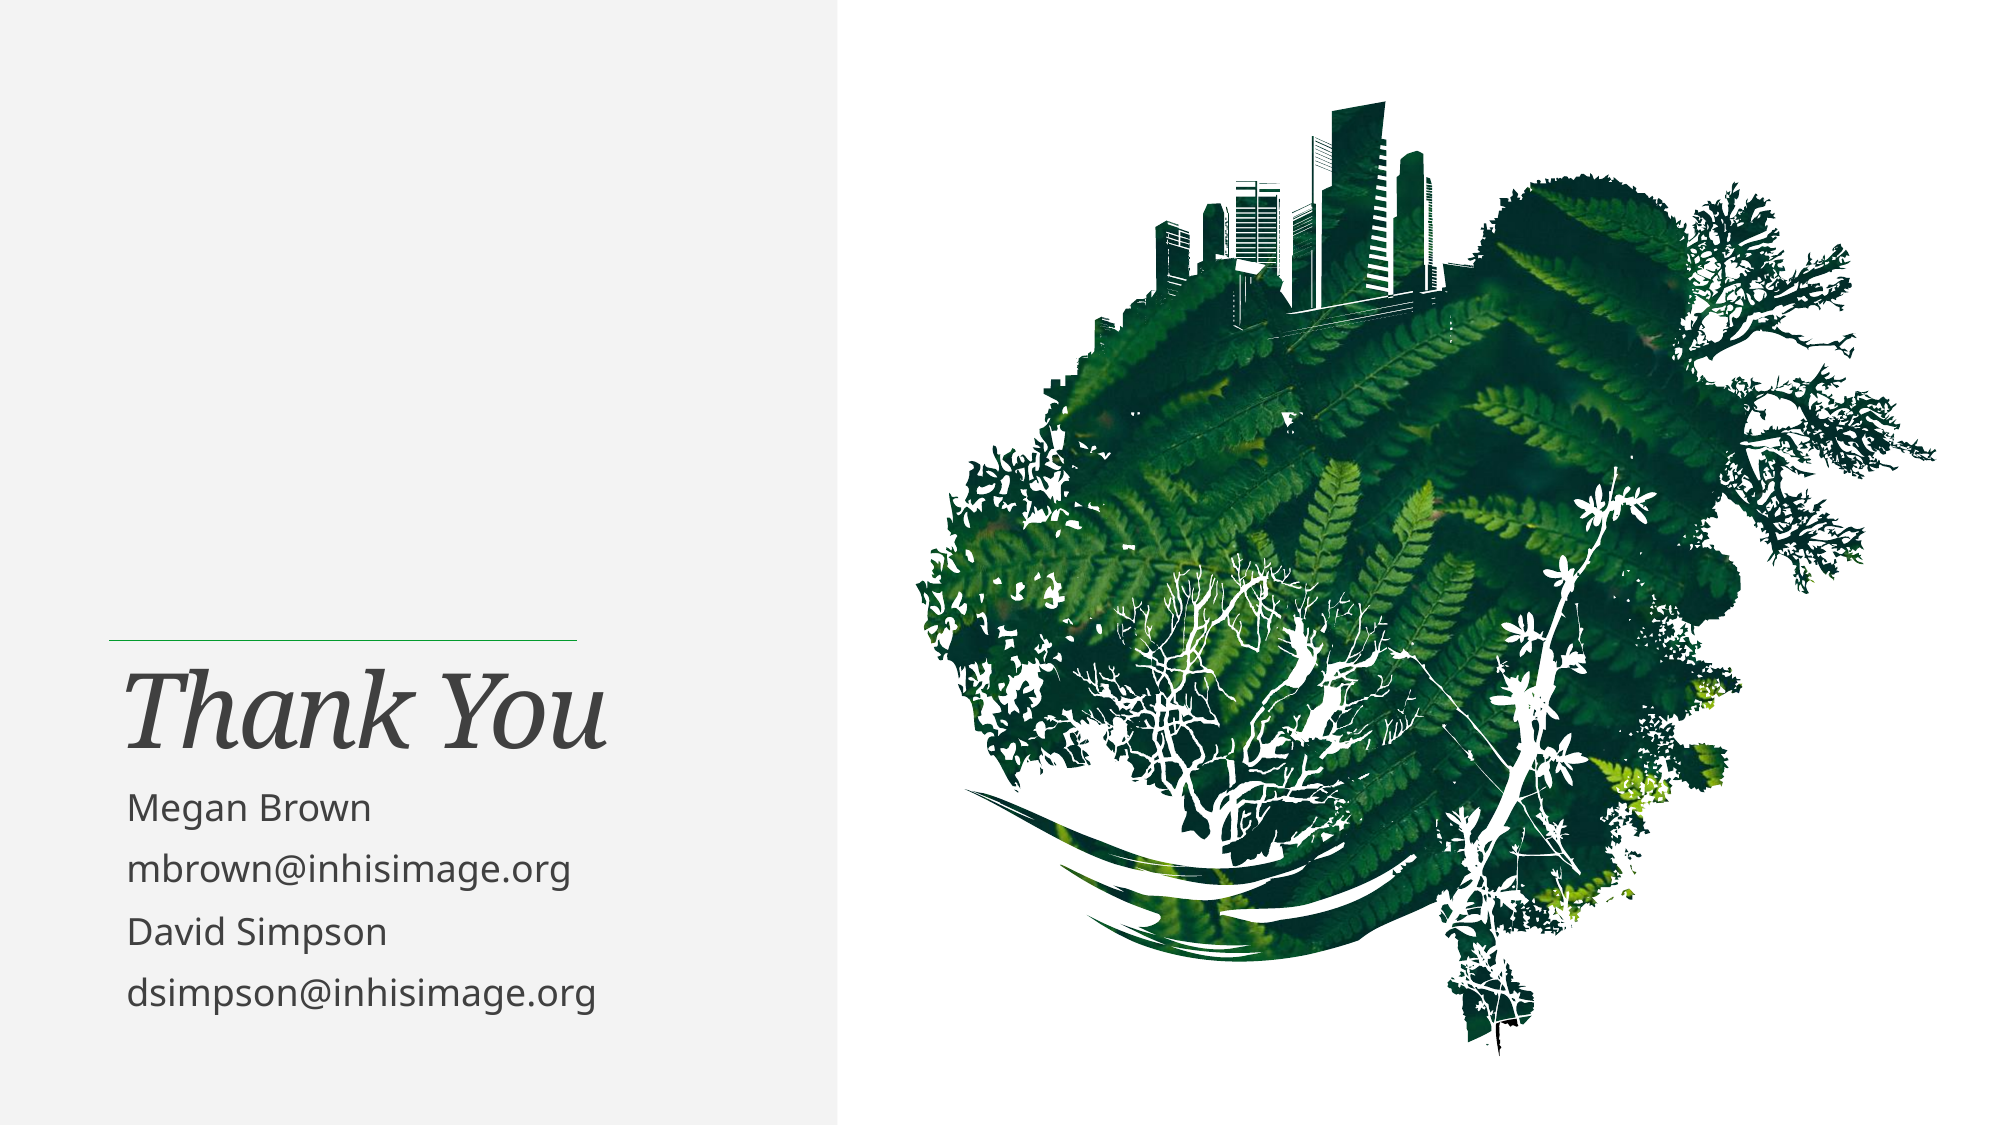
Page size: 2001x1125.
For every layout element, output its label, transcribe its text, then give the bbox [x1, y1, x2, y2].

title Thank You [0, 0, 838, 1125]
list Megan Brown mbrown@inhisimage.org [126, 788, 652, 836]
picture [915, 101, 1937, 1046]
list David Simpson dsimpson@inhisimage.org [126, 912, 652, 960]
